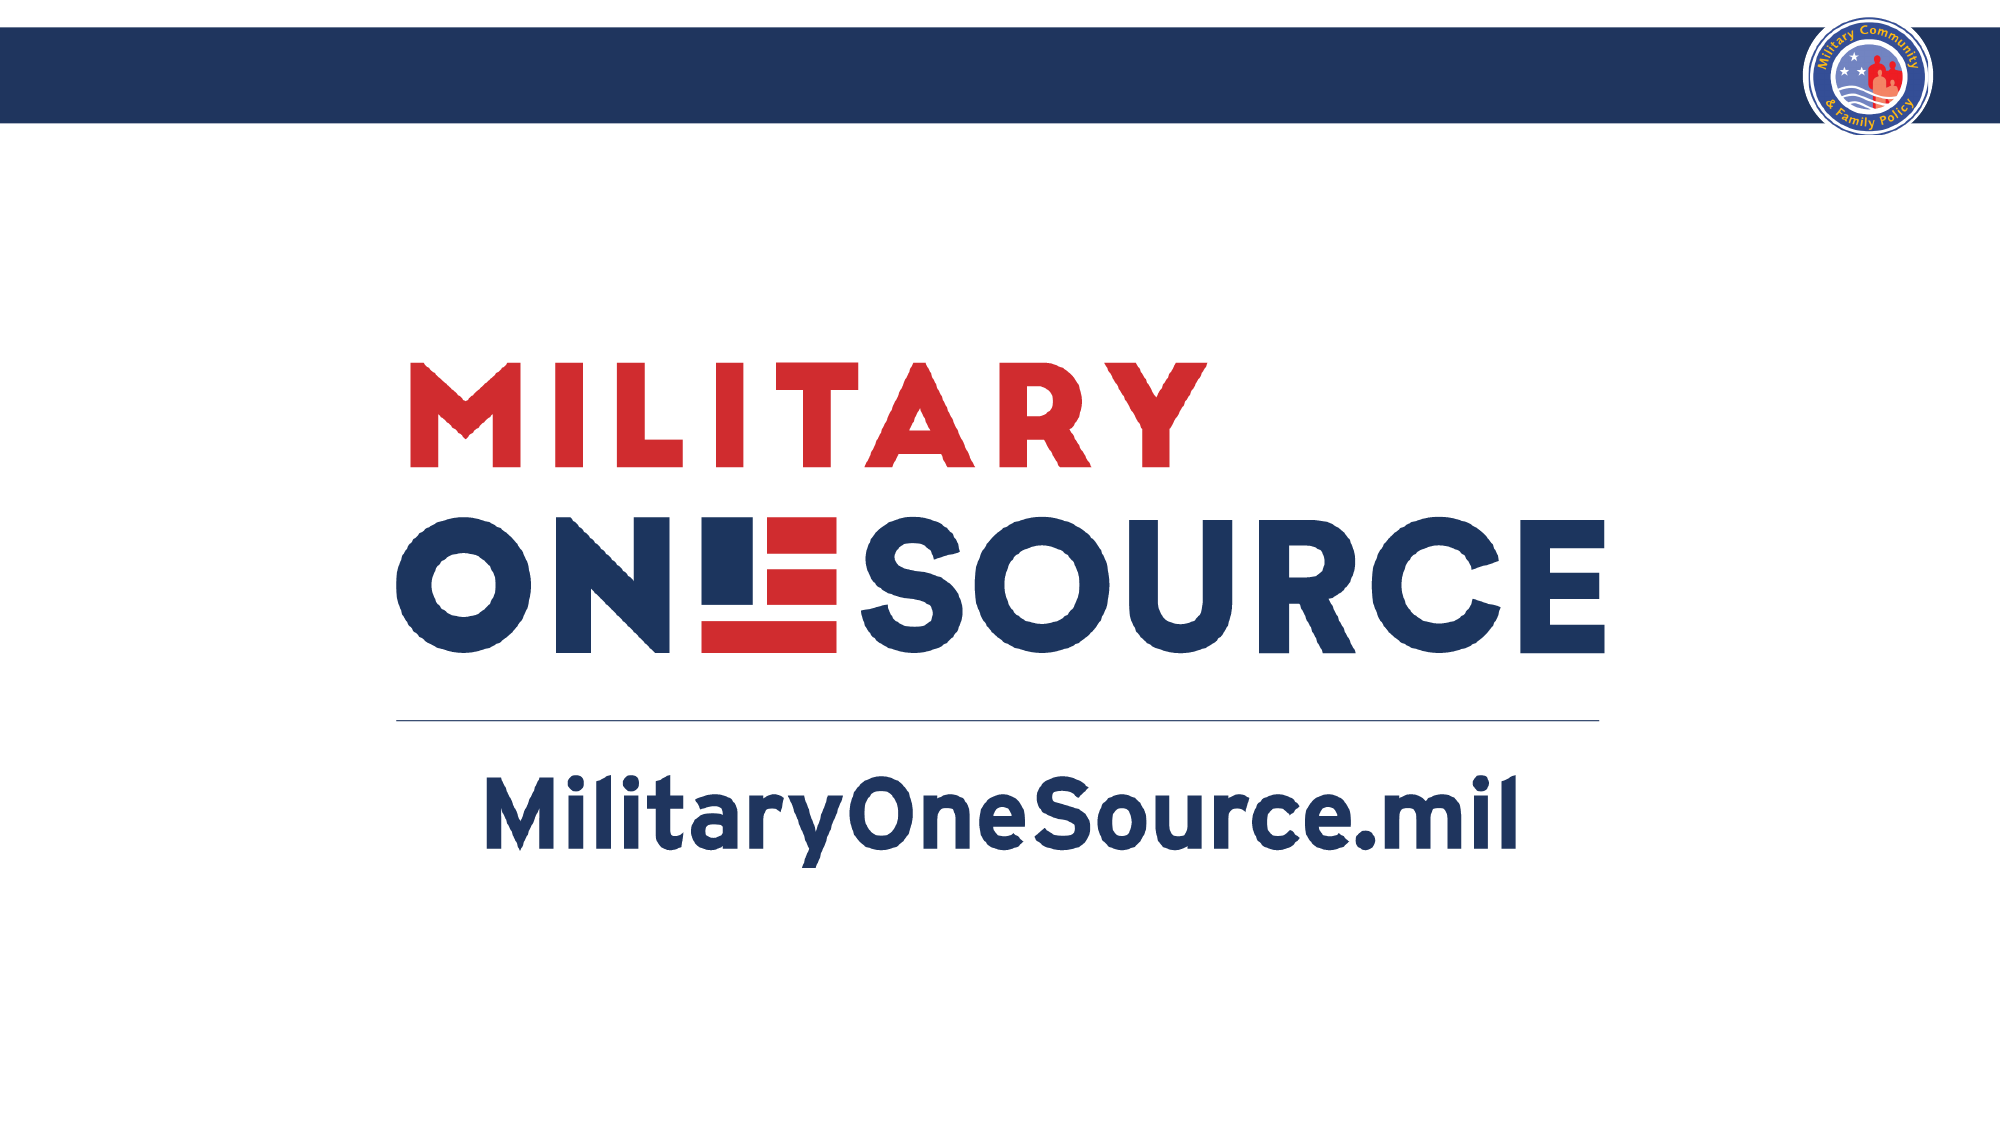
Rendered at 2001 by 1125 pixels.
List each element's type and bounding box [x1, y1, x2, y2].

picture [187, 158, 1813, 1073]
